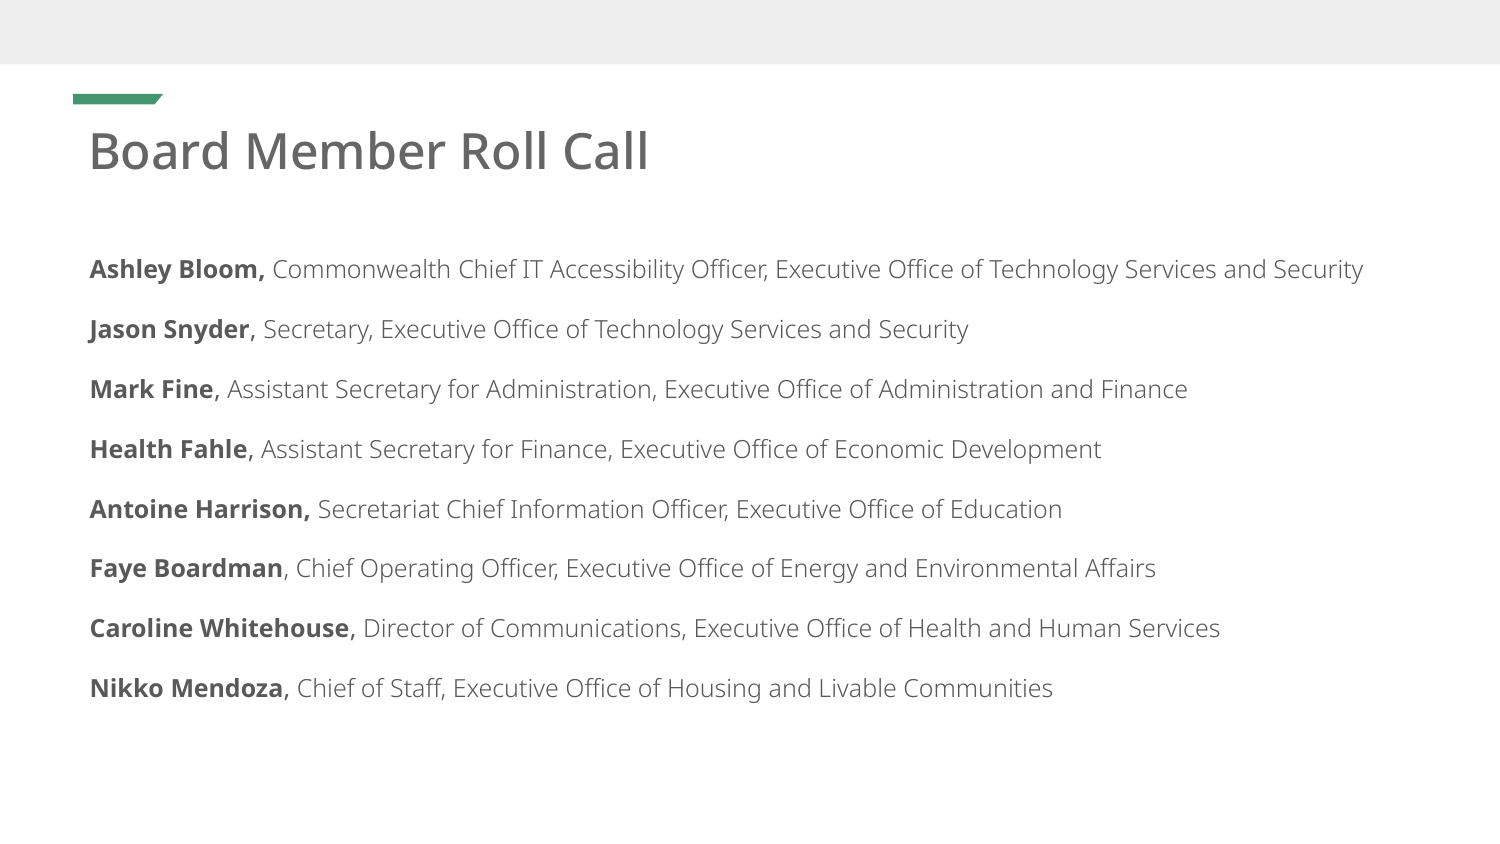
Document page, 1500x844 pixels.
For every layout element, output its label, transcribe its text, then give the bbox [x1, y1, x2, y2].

list Ashley Bloom, Commonwealth Chief IT Accessibility Officer, Executive Office of Technology Services and Security Jason Snyder, Secretary, Executive Office of Technology Services and Security Mark Fine, Assistant Secretary for Administration, Executive Office of Administration and Finance Health Fahle, Assistant Secretary for Finance, Executive Office of Economic Development Antoine Harrison, Secretariat Chief Information Officer, Executive Office of Education Faye Boardman, Chief Operating Officer, Executive Office of Energy and Environmental Affairs Caroline Whitehouse, Director of Communications, Executive Office of Health and Human Services Nikko Mendoza, Chief of Staff, Executive Office of Housing and Livable Communities [49, 208, 1425, 750]
title Board Member Roll Call [73, 104, 1425, 169]
